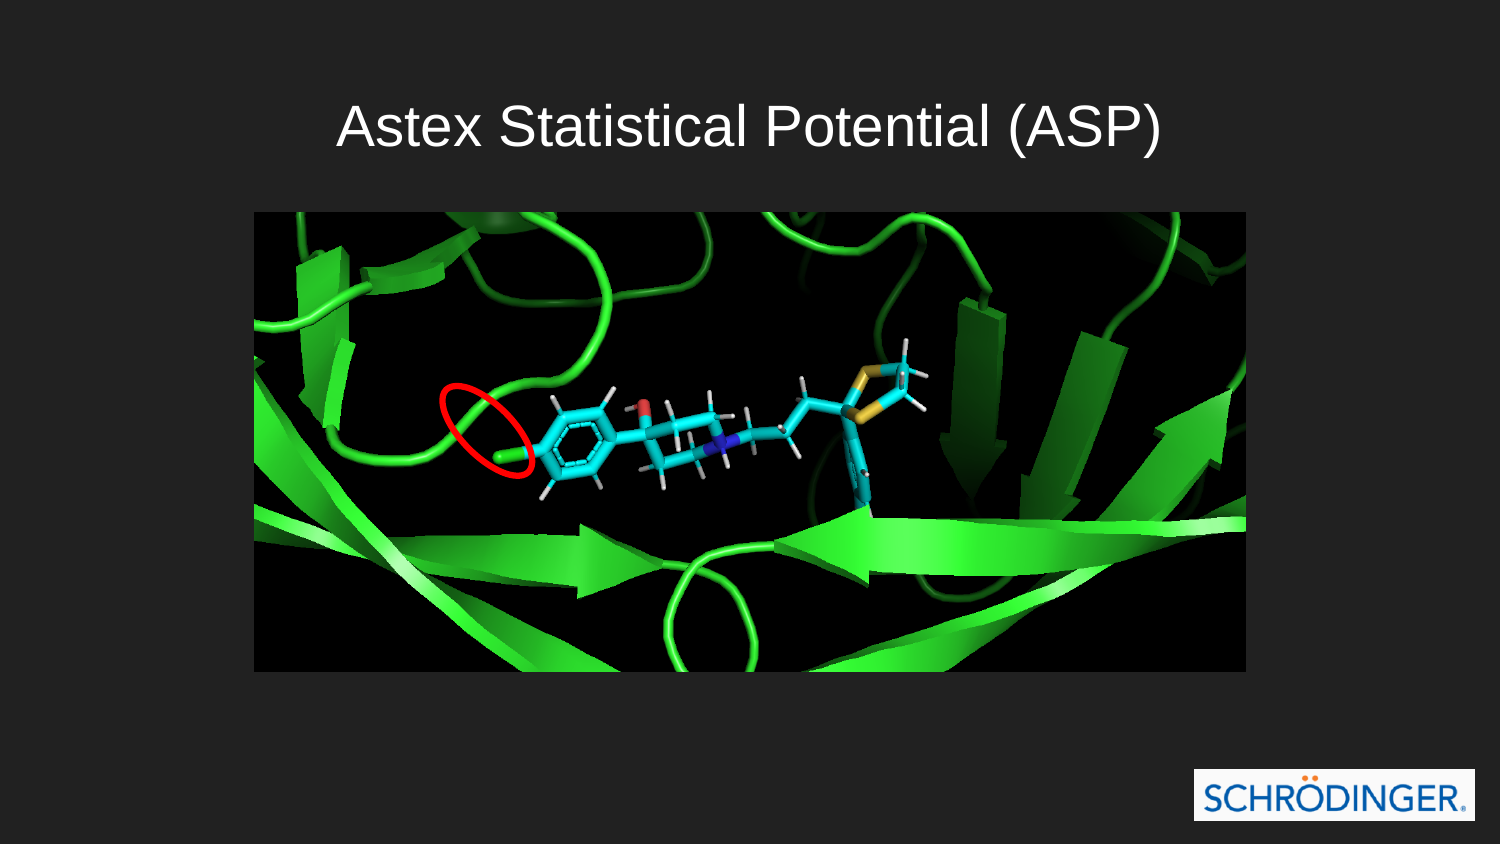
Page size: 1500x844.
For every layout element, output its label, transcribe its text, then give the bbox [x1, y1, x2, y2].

picture [254, 211, 1246, 672]
picture [1193, 768, 1475, 821]
title Astex Statistical Potential (ASP) [51, 72, 1449, 167]
